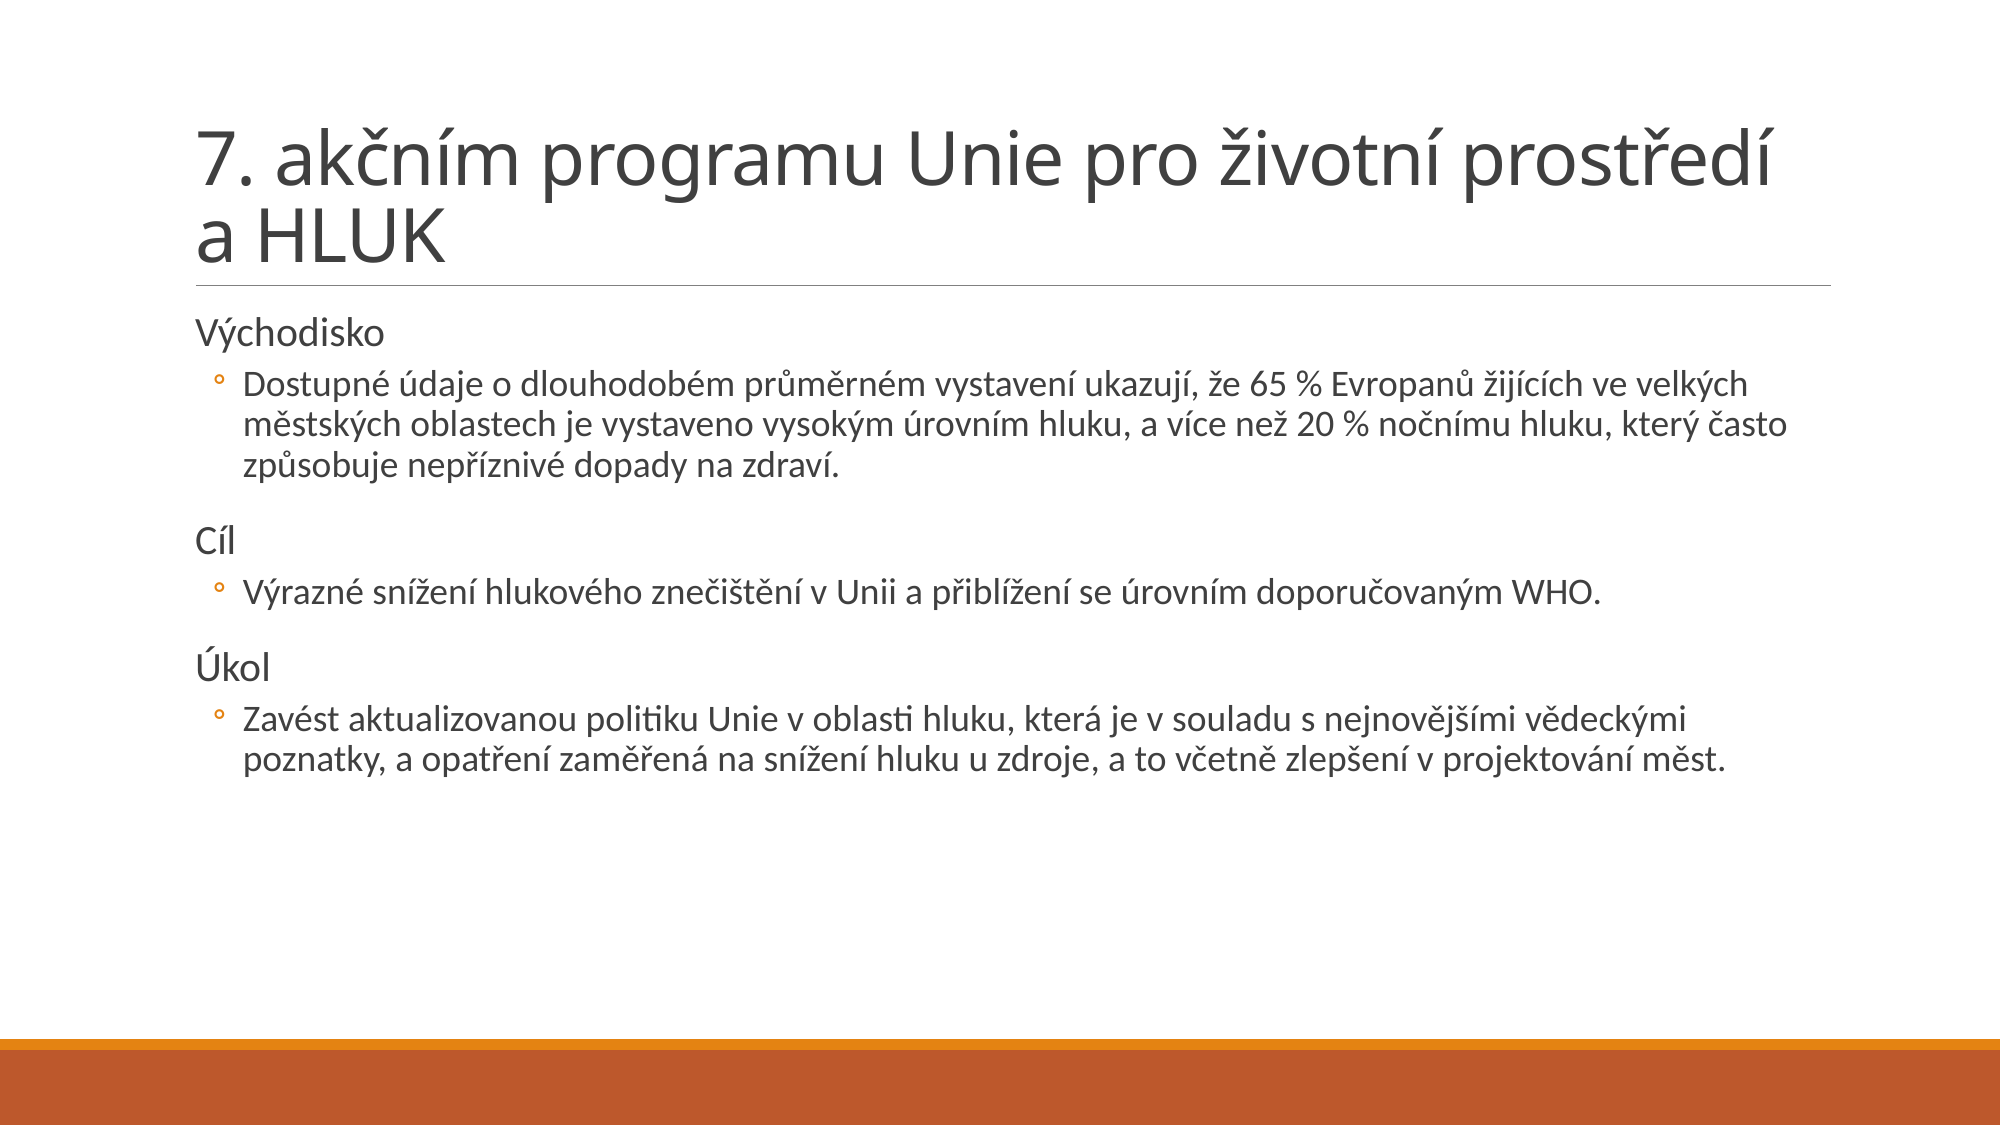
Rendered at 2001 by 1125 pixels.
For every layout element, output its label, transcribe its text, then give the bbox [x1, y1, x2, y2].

title 7. akčním programu Unie pro životní prostředí a HLUK [180, 47, 1830, 285]
list Východisko Dostupné údaje o dlouhodobém průměrném vystavení ukazují, že 65 % Evropanů žijících ve velkých městských oblastech je vystaveno vysokým úrovním hluku, a více než 20 % nočnímu hluku, který často způsobuje nepří­znivé dopady na zdraví. Cíl Výrazné snížení hlukového znečištění v Unii a přiblížení se úrovním doporučovaným WHO. Úkol Zavést aktualizovanou politiku Unie v oblasti hluku, která je v souladu s nejnovějšími vědeckými poznatky, a opatření zaměřená na snížení hluku u zdroje, a to včetně zlepšení v projektování měst. [180, 302, 1830, 963]
